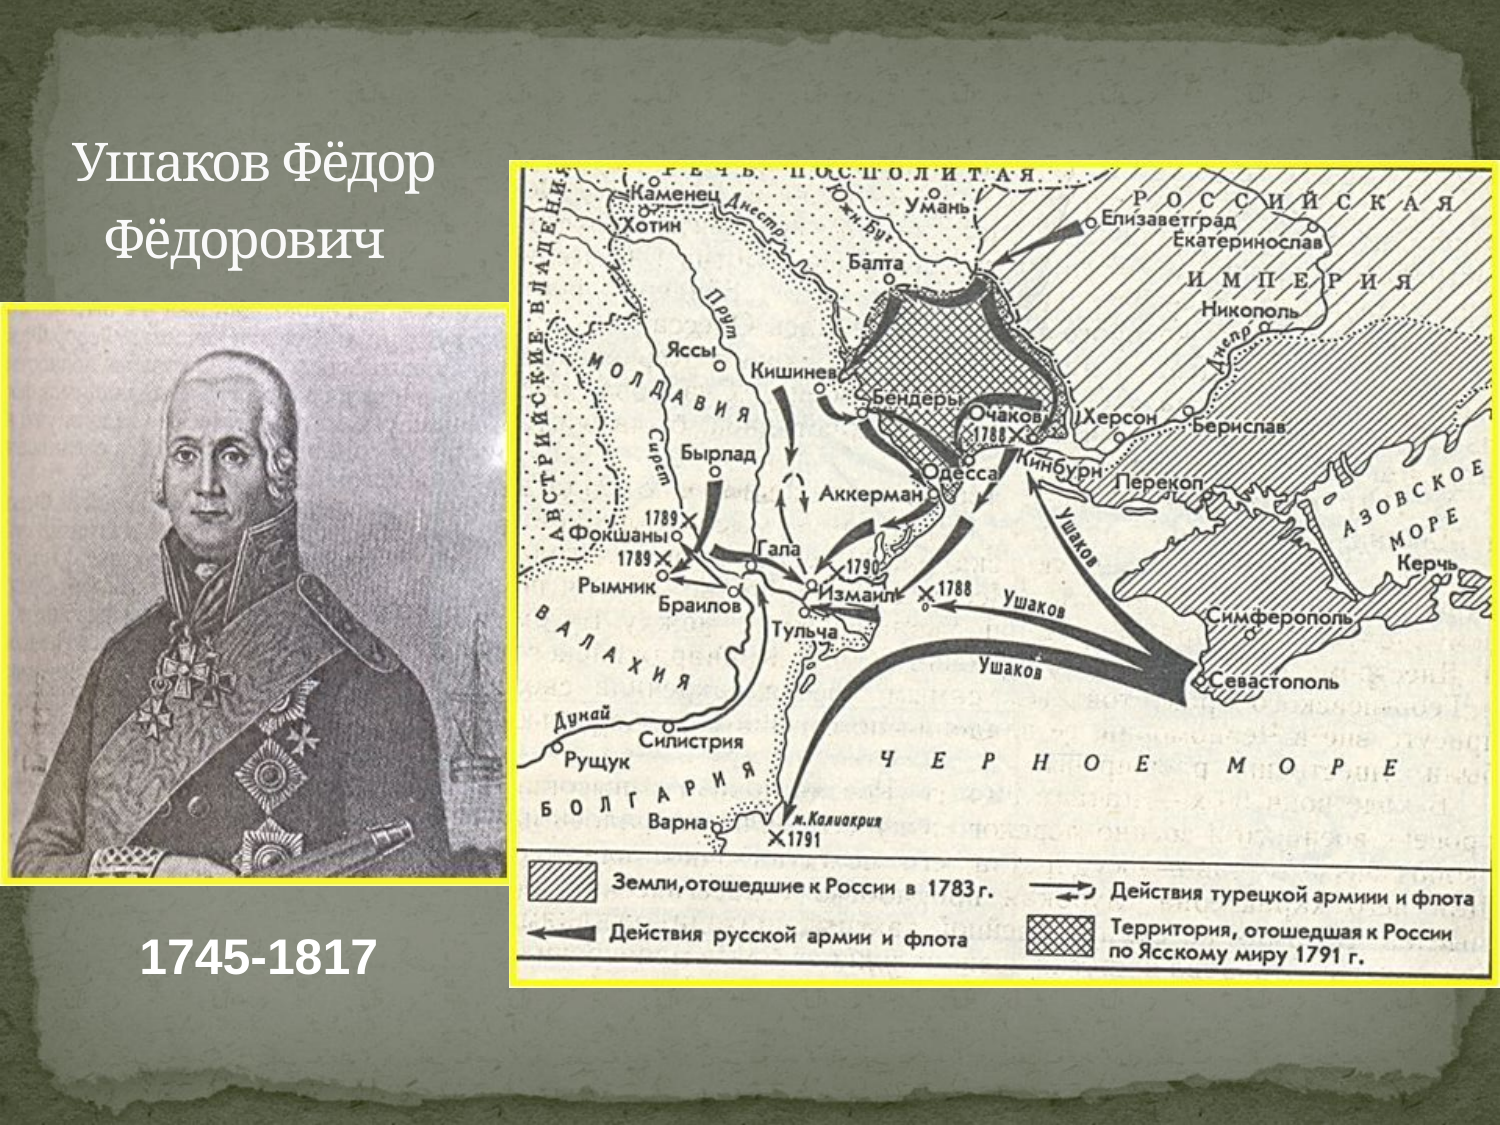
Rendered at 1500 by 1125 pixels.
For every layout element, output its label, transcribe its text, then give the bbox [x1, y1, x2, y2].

title Ушаков Фёдор Фёдорович [53, 101, 455, 279]
text_box 1745-1817 [124, 916, 394, 992]
picture [0, 0, 1500, 1125]
